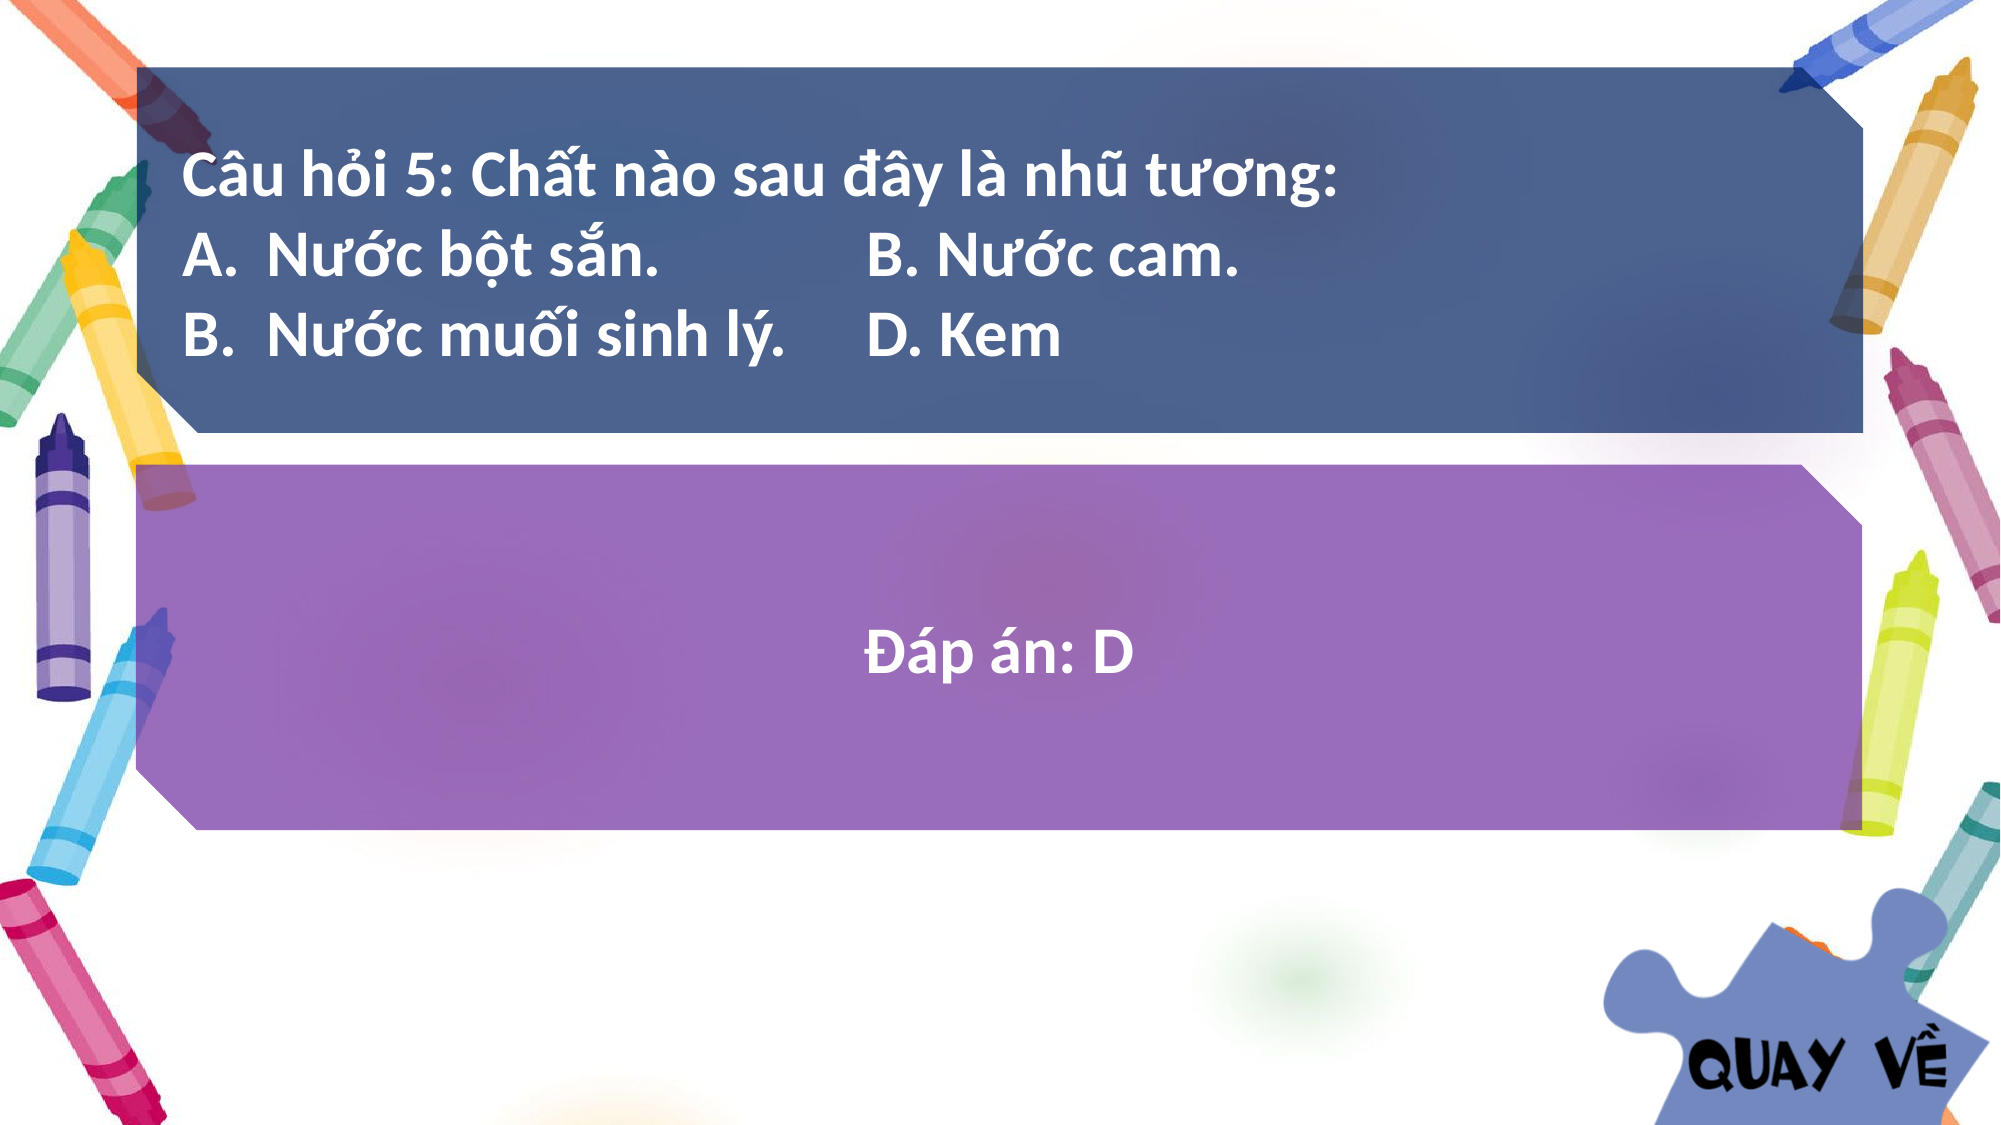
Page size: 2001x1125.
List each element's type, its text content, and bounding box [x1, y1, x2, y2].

picture [0, 0, 2001, 1125]
text_box Câu hỏi 5: Chất nào sau đây là nhũ tương: Nước bột sắn. B. Nước cam. Nước muối sinh lý. D. Kem [135, 66, 1865, 434]
text_box Đáp án: D [134, 463, 1864, 832]
